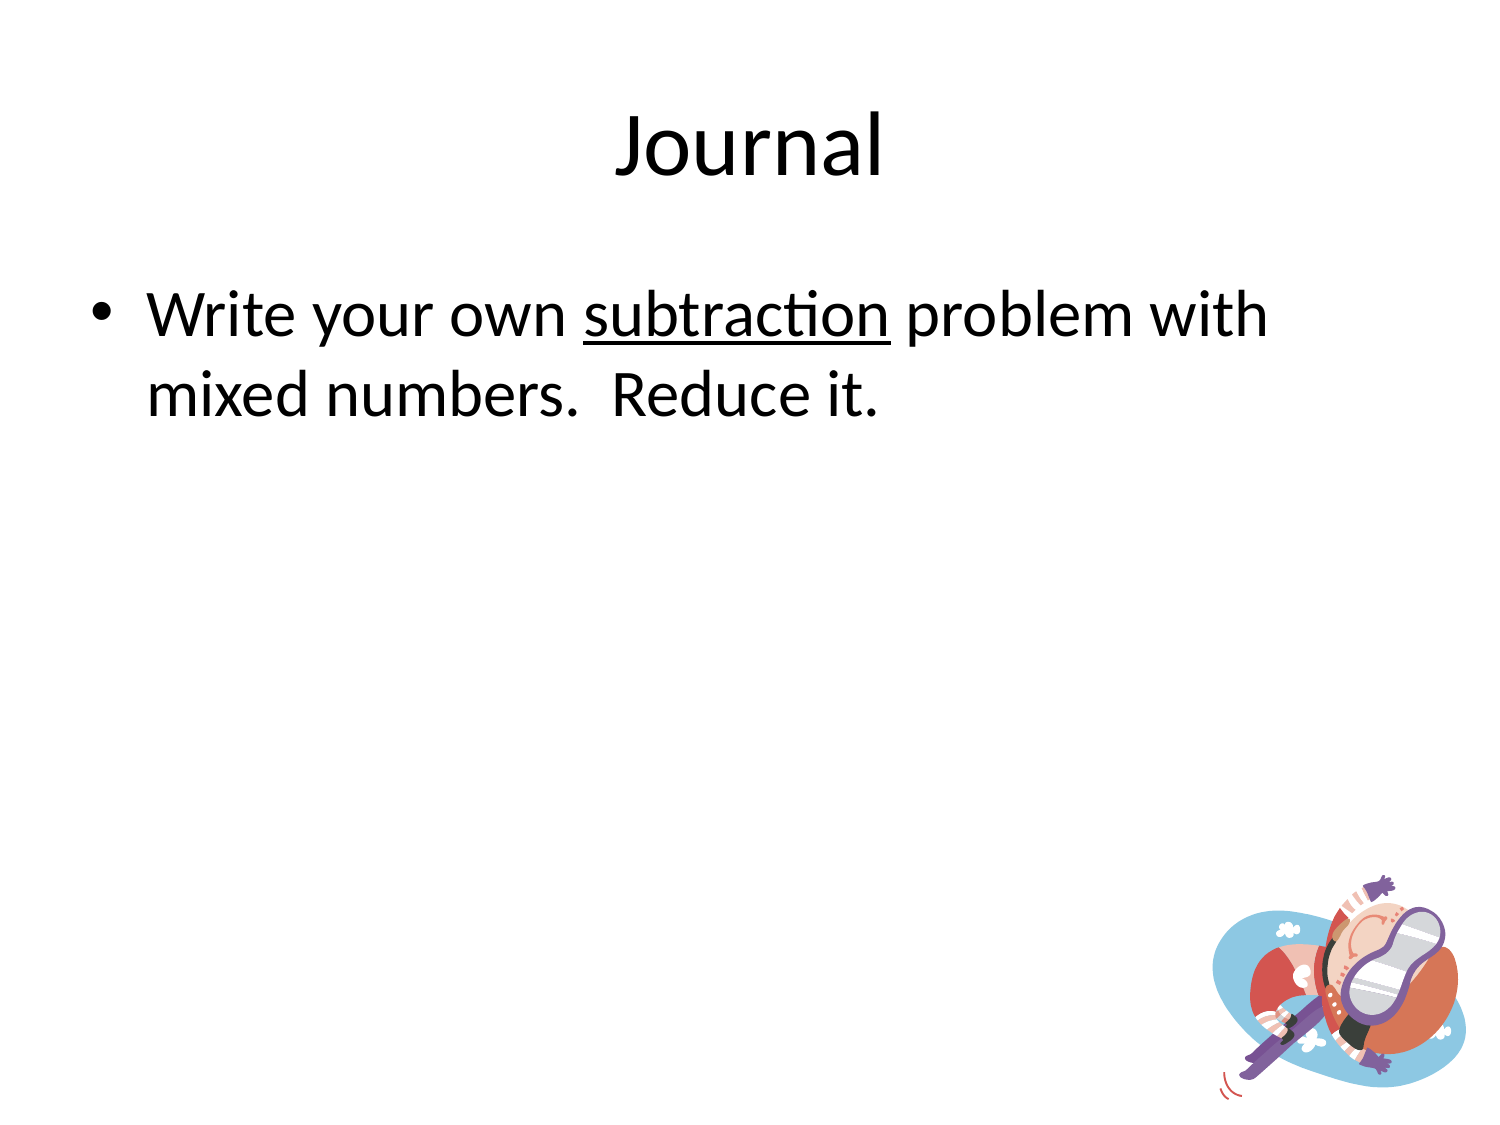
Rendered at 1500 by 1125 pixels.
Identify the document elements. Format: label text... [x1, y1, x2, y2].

picture [1212, 874, 1467, 1101]
title Journal [75, 45, 1425, 233]
list Write your own subtraction problem with mixed numbers. Reduce it. [75, 262, 1425, 1005]
